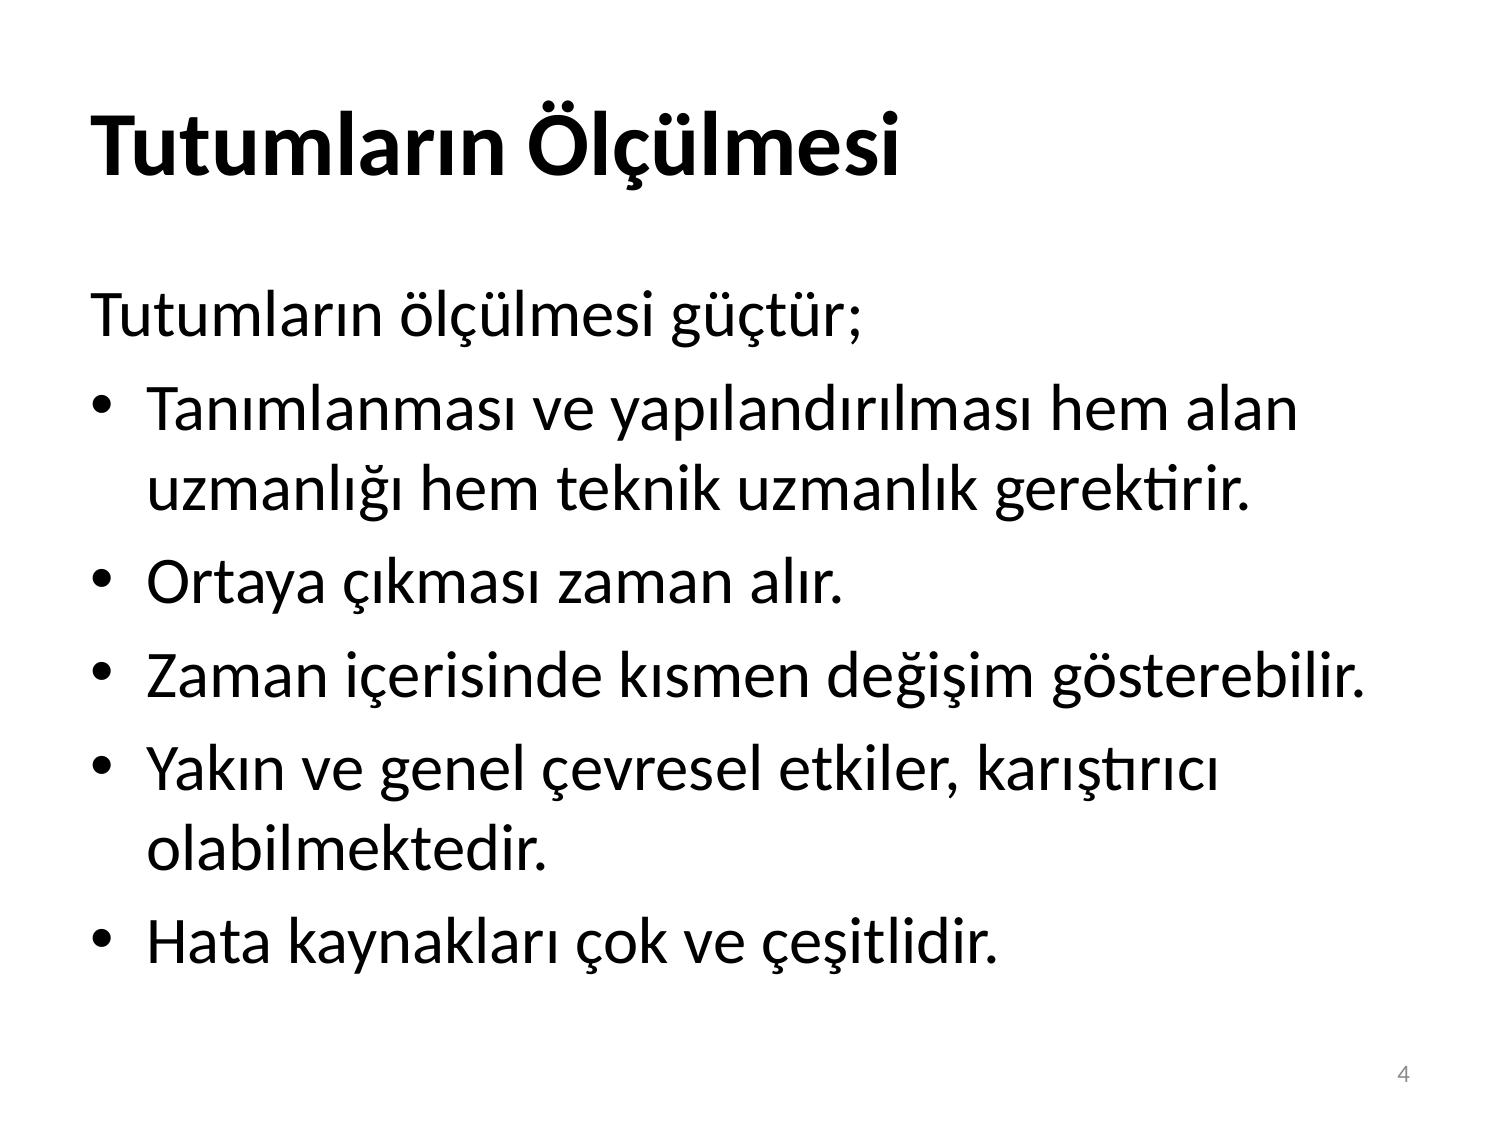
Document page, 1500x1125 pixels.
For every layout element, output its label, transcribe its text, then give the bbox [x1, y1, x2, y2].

title Tutumların Ölçülmesi [75, 45, 1425, 233]
list Tutumların ölçülmesi güçtür; Tanımlanması ve yapılandırılması hem alan uzmanlığı hem teknik uzmanlık gerektirir. Ortaya çıkması zaman alır. Zaman içerisinde kısmen değişim gösterebilir. Yakın ve genel çevresel etkiler, karıştırıcı olabilmektedir. Hata kaynakları çok ve çeşitlidir. [75, 262, 1425, 1047]
slide_number 4 [1074, 1042, 1425, 1103]
